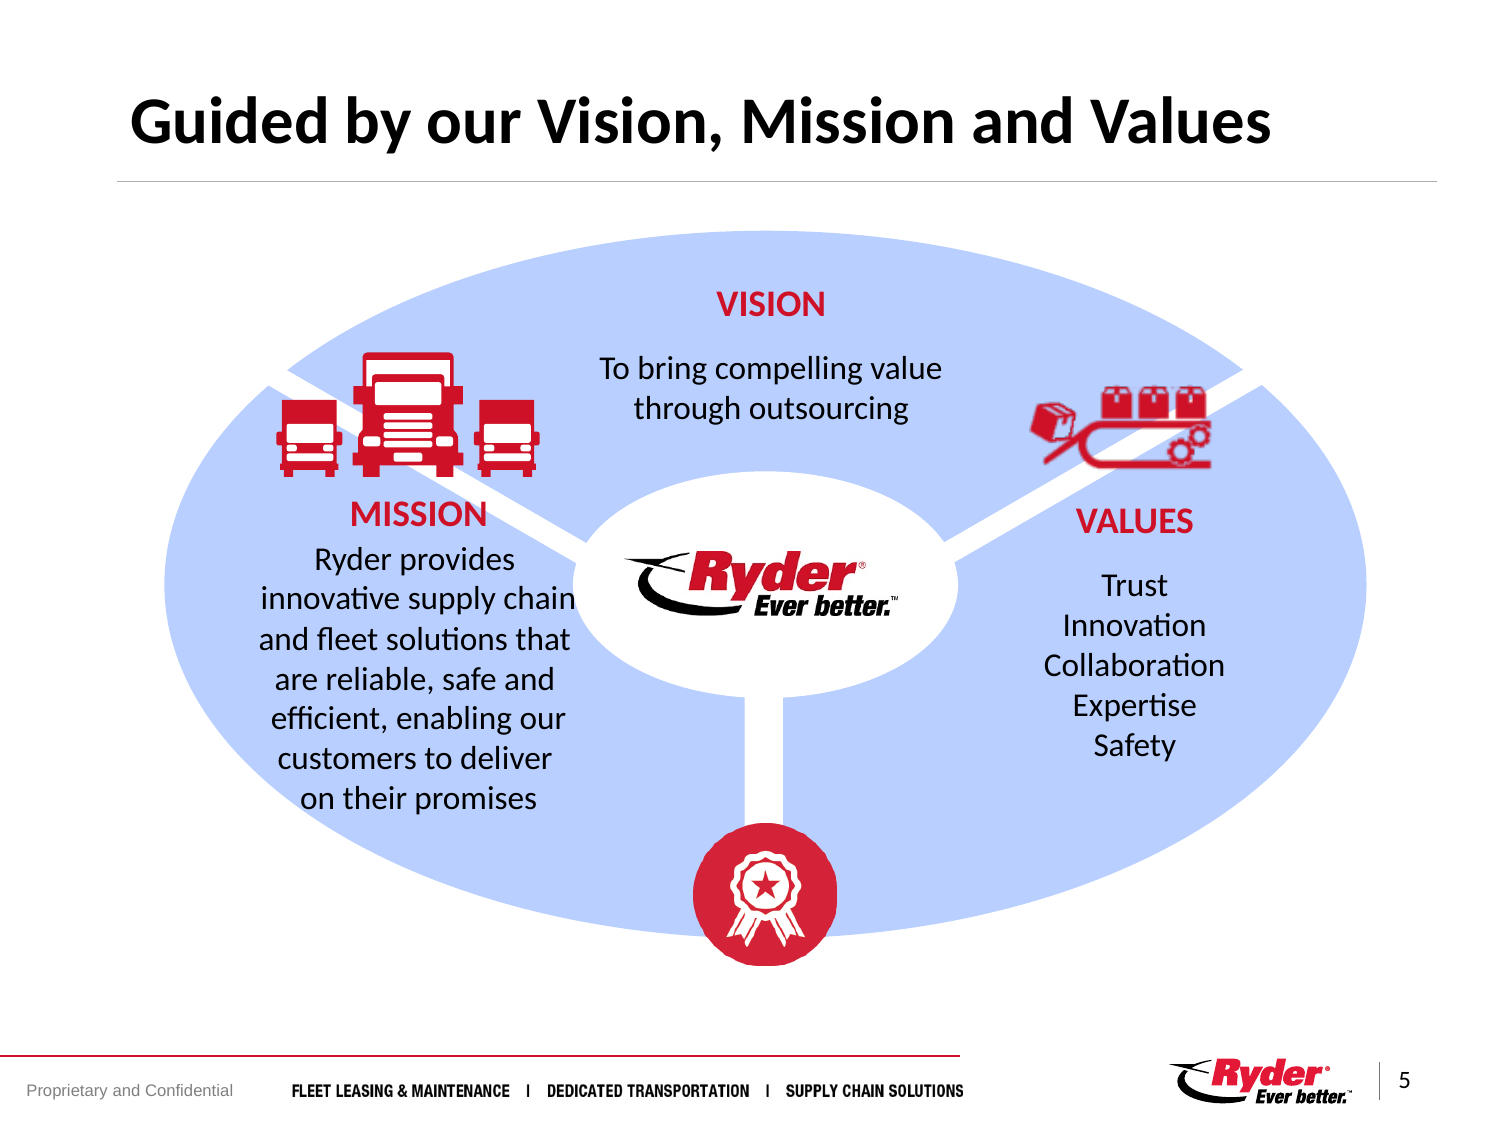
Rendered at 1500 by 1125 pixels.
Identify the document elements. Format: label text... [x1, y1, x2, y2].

title Guided by our Vision, Mission and Values [130, 49, 1445, 158]
picture [291, 1082, 963, 1100]
picture [693, 823, 837, 966]
picture [1023, 382, 1227, 472]
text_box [276, 352, 540, 477]
picture [624, 551, 898, 616]
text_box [164, 230, 1367, 974]
slide_number 5 [1383, 1049, 1470, 1109]
